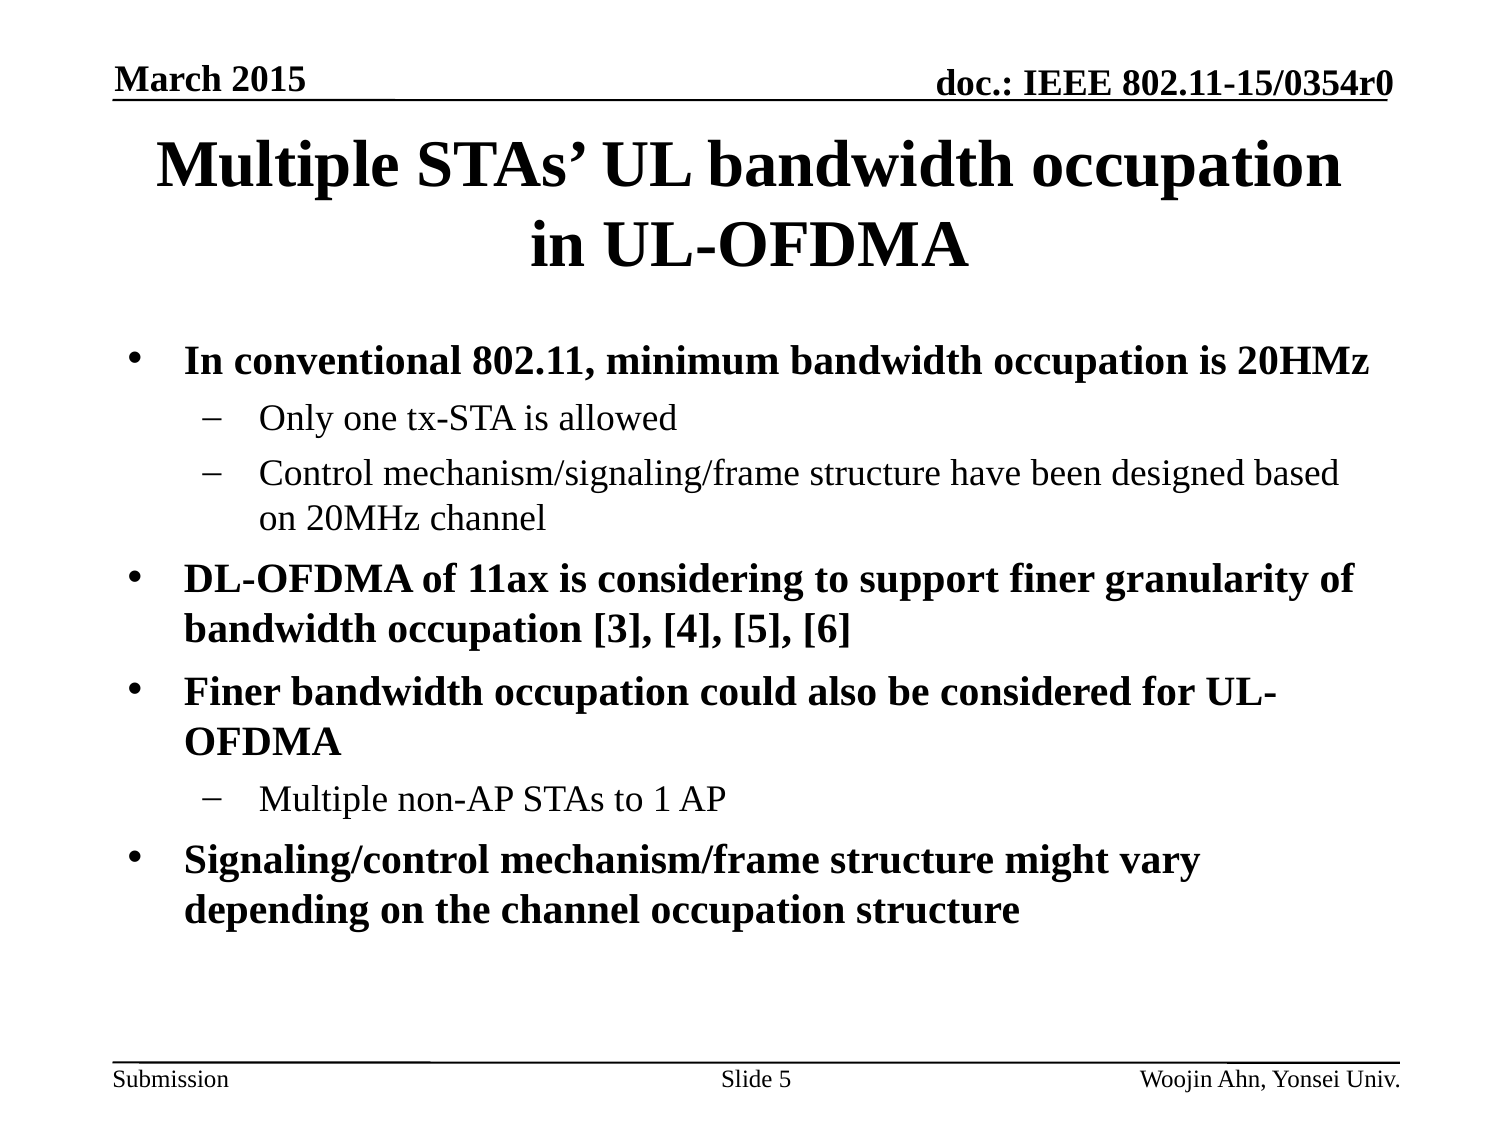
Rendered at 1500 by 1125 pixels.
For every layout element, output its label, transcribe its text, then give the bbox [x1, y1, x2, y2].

slide_number Slide 5 [712, 1061, 800, 1123]
list In conventional 802.11, minimum bandwidth occupation is 20HMz Only one tx-STA is allowed Control mechanism/signaling/frame structure have been designed based on 20MHz channel DL-OFDMA of 11ax is considering to support finer granularity of bandwidth occupation [3], [4], [5], [6] Finer bandwidth occupation could also be considered for UL-OFDMA Multiple non-AP STAs to 1 AP Signaling/control mechanism/frame structure might vary depending on the channel occupation structure [112, 324, 1388, 1000]
title Multiple STAs’ UL bandwidth occupation in UL-OFDMA [112, 112, 1388, 288]
footer Woojin Ahn, Yonsei Univ. [878, 1061, 1402, 1093]
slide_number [114, 54, 423, 100]
